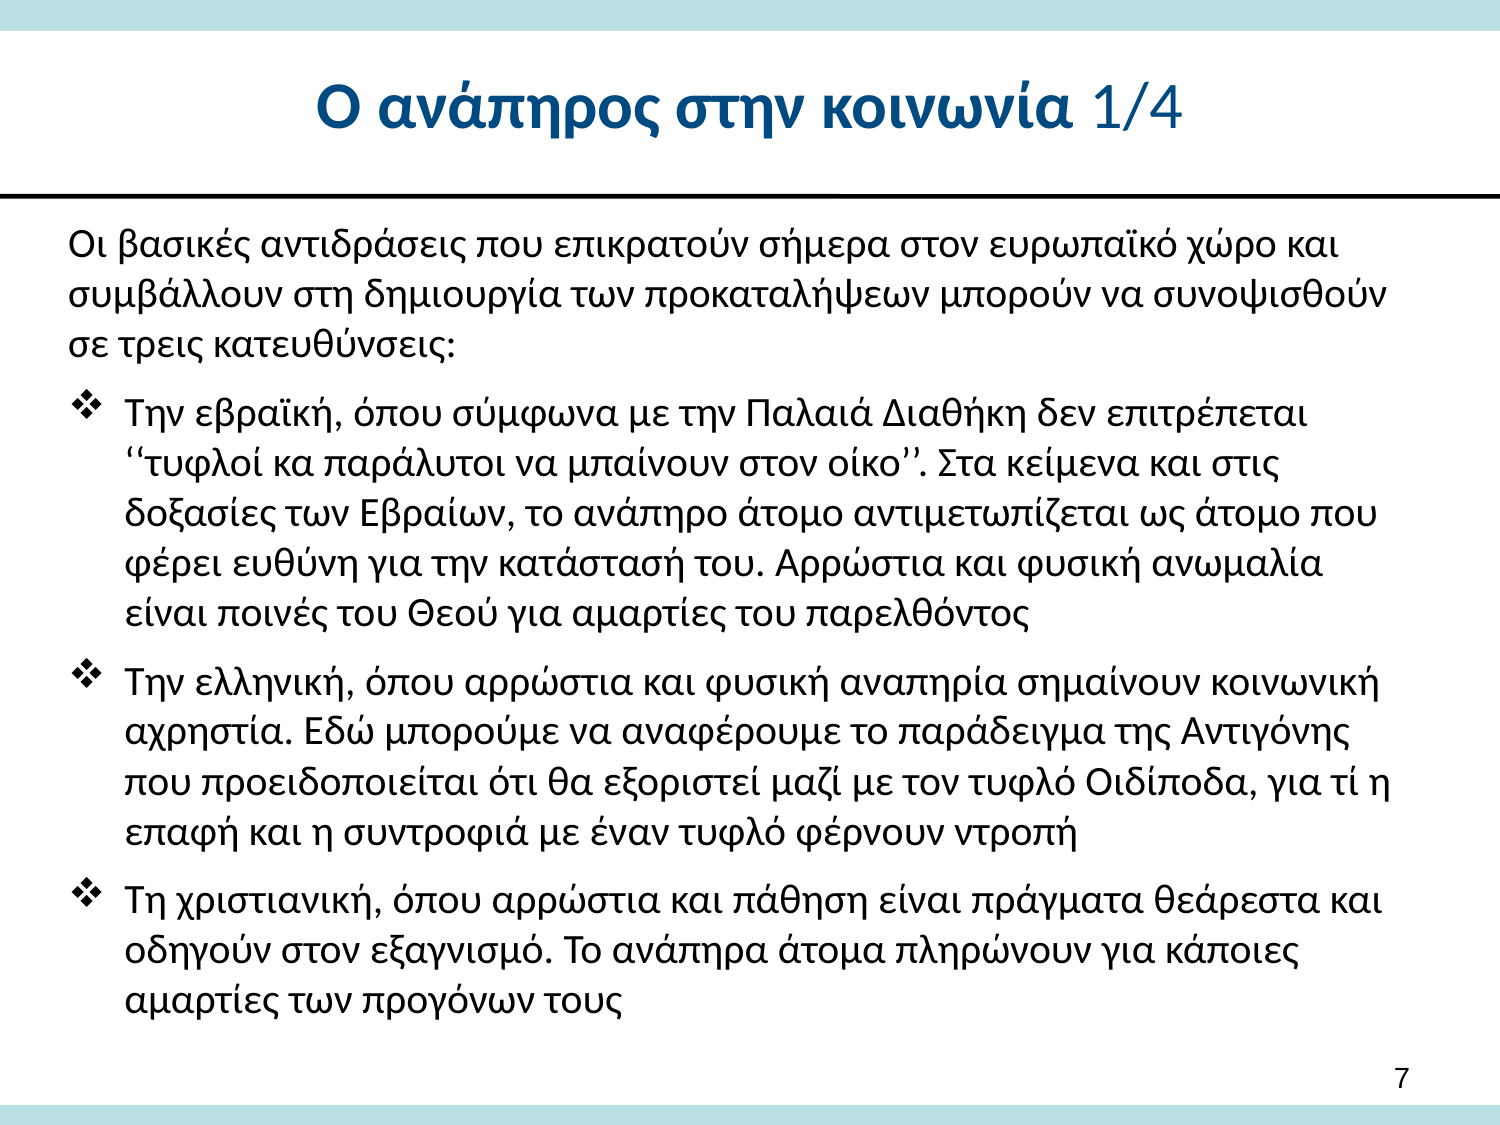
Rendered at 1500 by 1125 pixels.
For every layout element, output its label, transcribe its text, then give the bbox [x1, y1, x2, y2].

slide_number 7 [1074, 1051, 1426, 1095]
list Οι βασικές αντιδράσεις που επικρατούν σήμερα στον ευρωπαϊκό χώρο και συμβάλλουν στη δημιουργία των προκαταλήψεων μπορούν να συνοψισθούν σε τρεις κατευθύνσεις: Την εβραϊκή, όπου σύμφωνα με την Παλαιά Διαθήκη δεν επιτρέπεται ‘‘τυφλοί κα παράλυτοι να μπαίνουν στον οίκο’’. Στα κείμενα και στις δοξασίες των Εβραίων, το ανάπηρο άτομο αντιμετωπίζεται ως άτομο που φέρει ευθύνη για την κατάστασή του. Αρρώστια και φυσική ανωμαλία είναι ποινές του Θεού για αμαρτίες του παρελθόντος Την ελληνική, όπου αρρώστια και φυσική αναπηρία σημαίνουν κοινωνική αχρηστία. Εδώ μπορούμε να αναφέρουμε το παράδειγμα της Αντιγόνης που προειδοποιείται ότι θα εξοριστεί μαζί με τον τυφλό Οιδίποδα, για τί η επαφή και η συντροφιά με έναν τυφλό φέρνουν ντροπή Τη χριστιανική, όπου αρρώστια και πάθηση είναι πράγματα θεάρεστα και οδηγούν στον εξαγνισμό. Το ανάπηρα άτομα πληρώνουν για κάποιες αμαρτίες των προγόνων τους [53, 208, 1424, 1059]
title Ο ανάπηρος στην κοινωνία 1/4 [0, 30, 1500, 173]
